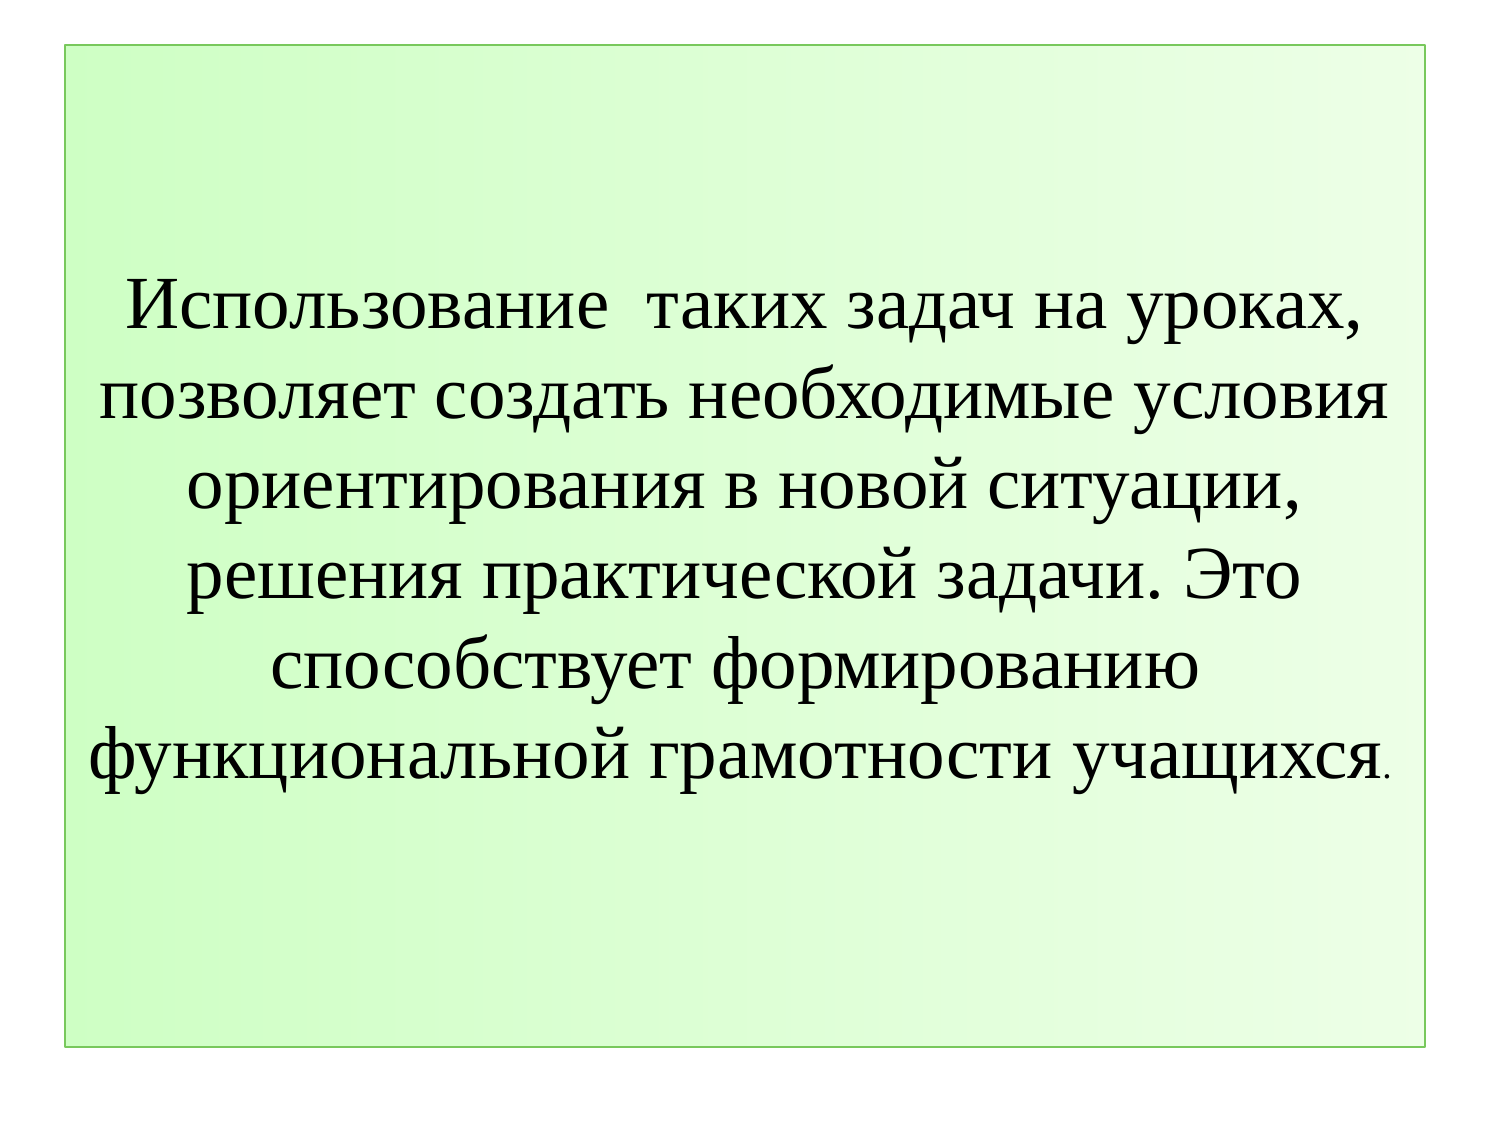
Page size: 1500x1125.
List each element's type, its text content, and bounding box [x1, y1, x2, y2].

title Использование таких задач на уроках, позволяет создать необходимые условия ориентирования в новой ситуации, решения практической задачи. Это способствует формированию функциональной грамотности учащихся. [64, 44, 1426, 1048]
